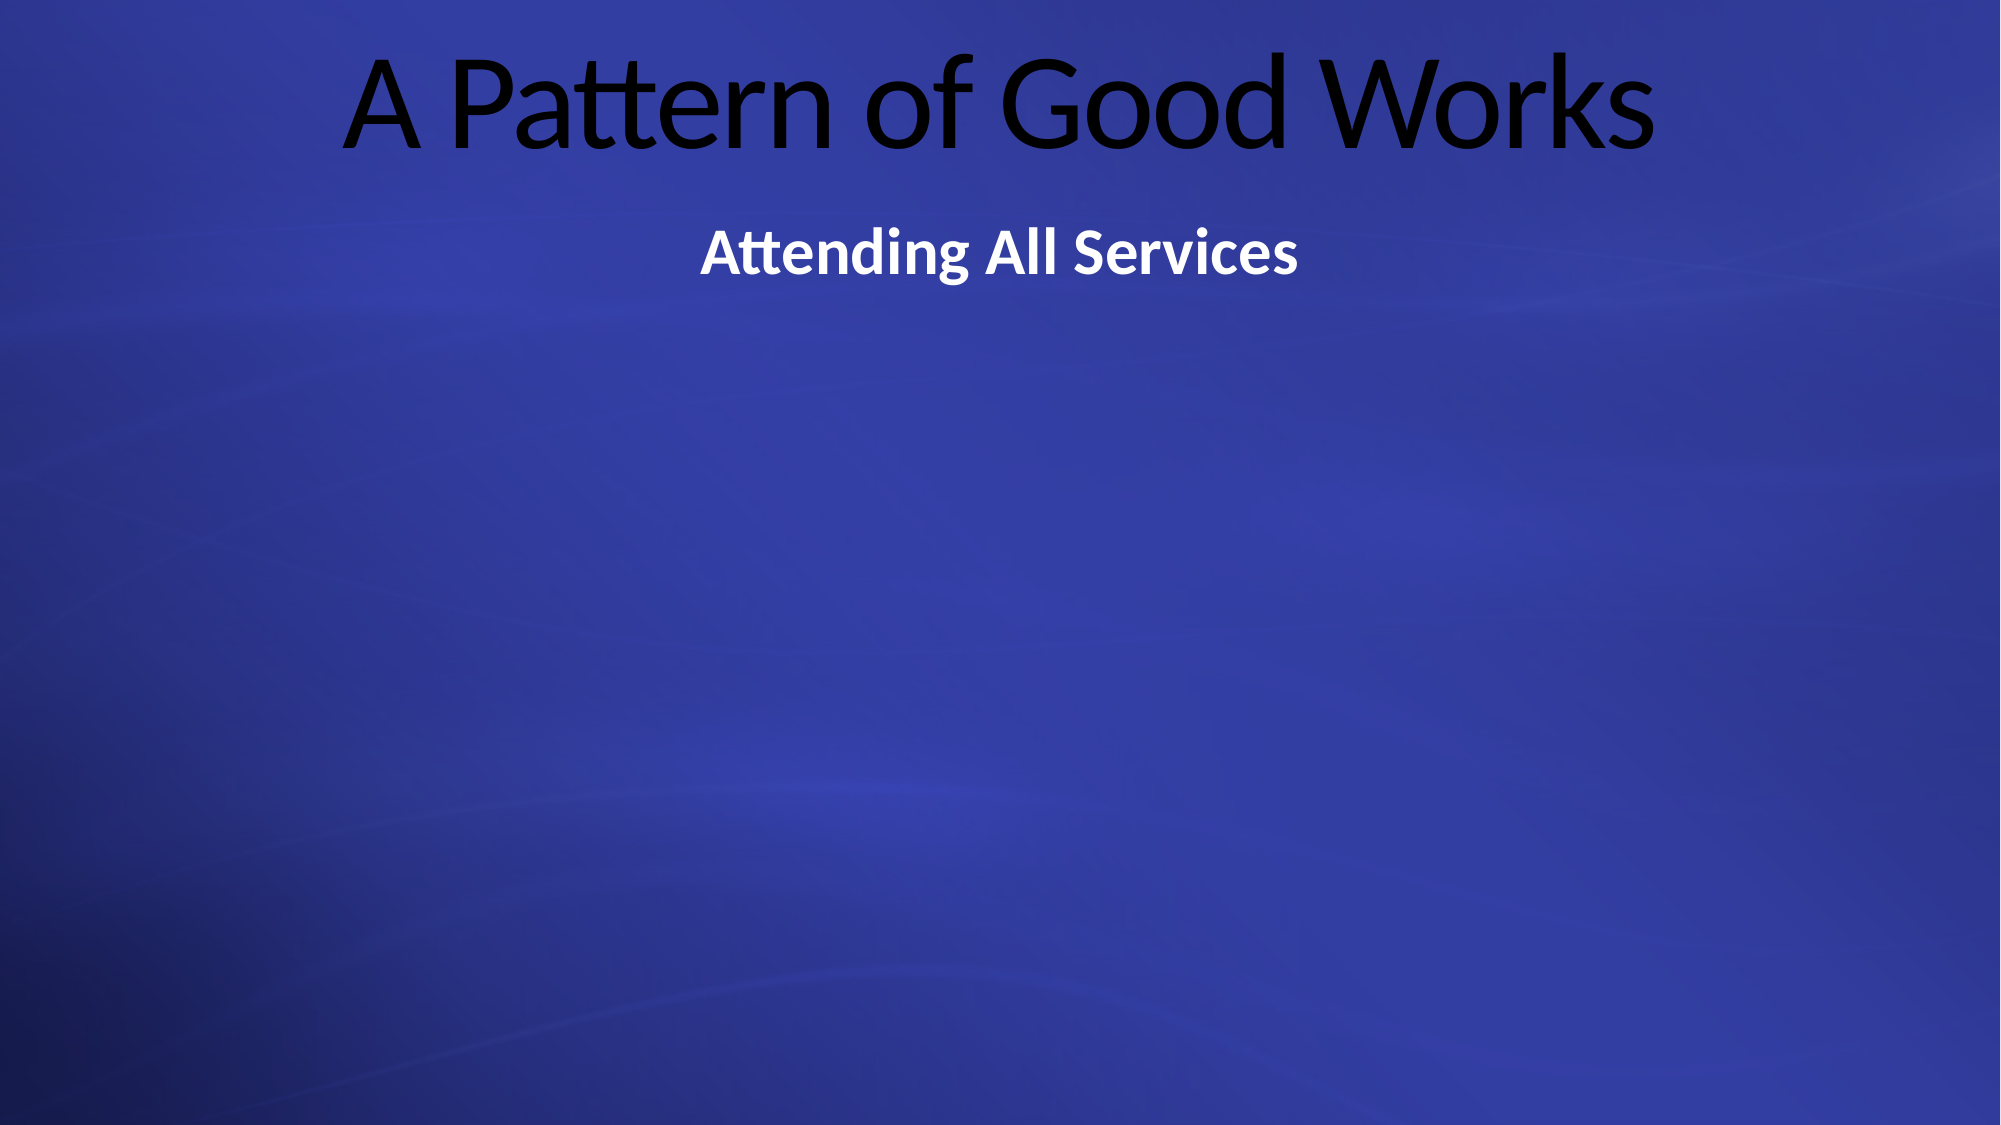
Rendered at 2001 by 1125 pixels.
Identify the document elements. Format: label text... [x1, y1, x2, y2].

title A Pattern of Good Works [324, 0, 1675, 188]
picture [0, 0, 2001, 1125]
list Attending All Services [249, 200, 1750, 1125]
